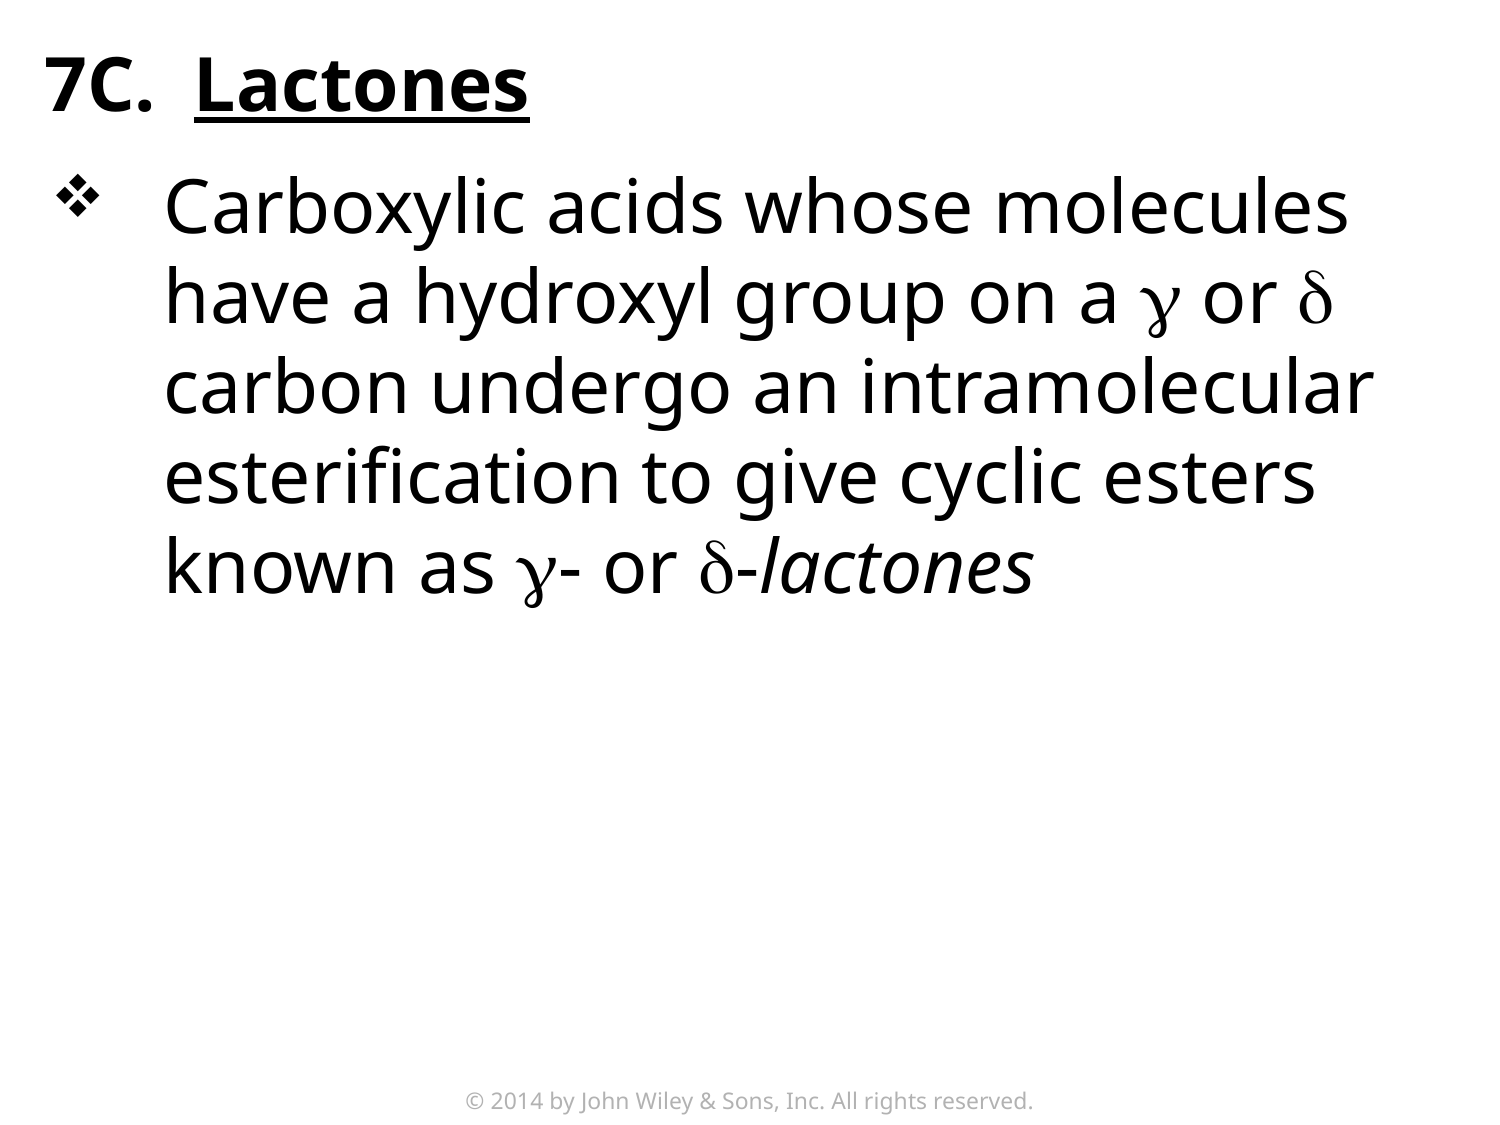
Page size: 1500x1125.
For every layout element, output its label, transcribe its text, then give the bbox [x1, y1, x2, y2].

text_box Carboxylic acids whose molecules have a hydroxyl group on a g or d carbon undergo an intramolecular esterification to give cyclic esters known as g- or d-lactones [36, 150, 1459, 623]
footer © 2014 by John Wiley & Sons, Inc. All rights reserved. [343, 1065, 1157, 1125]
text_box 7C. Lactones [38, 30, 1456, 150]
